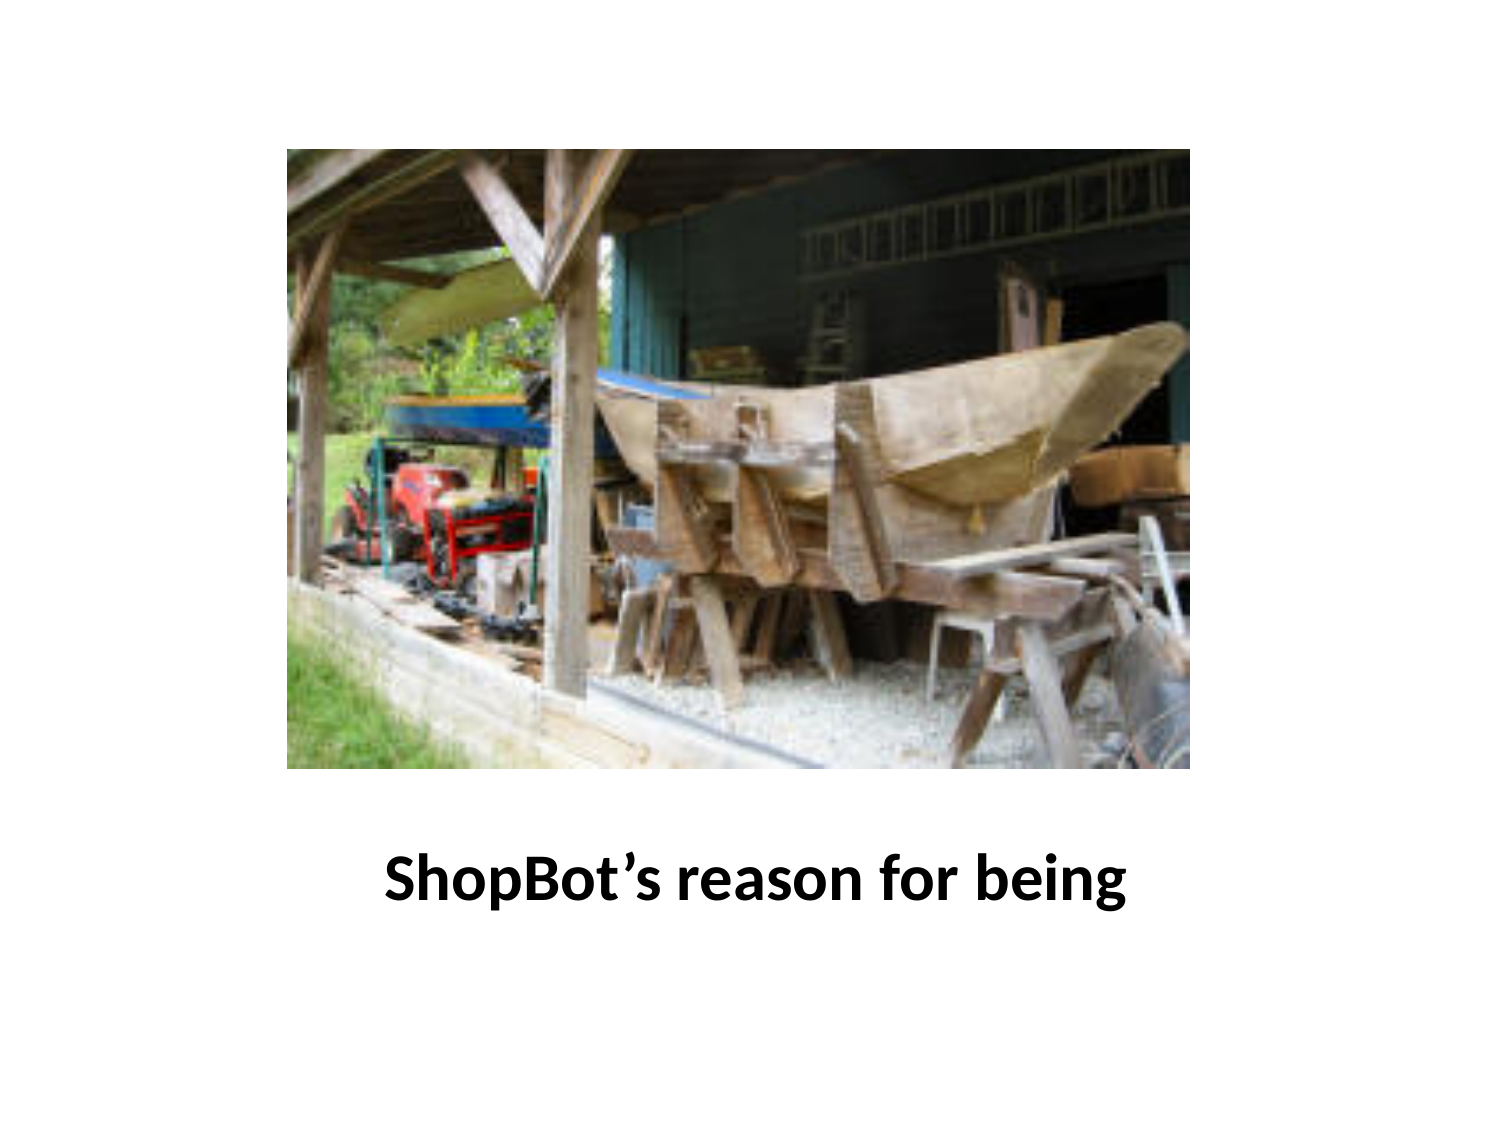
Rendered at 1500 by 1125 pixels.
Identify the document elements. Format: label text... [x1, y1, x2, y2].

text_box ShopBot’s reason for being [287, 826, 1225, 922]
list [287, 149, 1190, 770]
